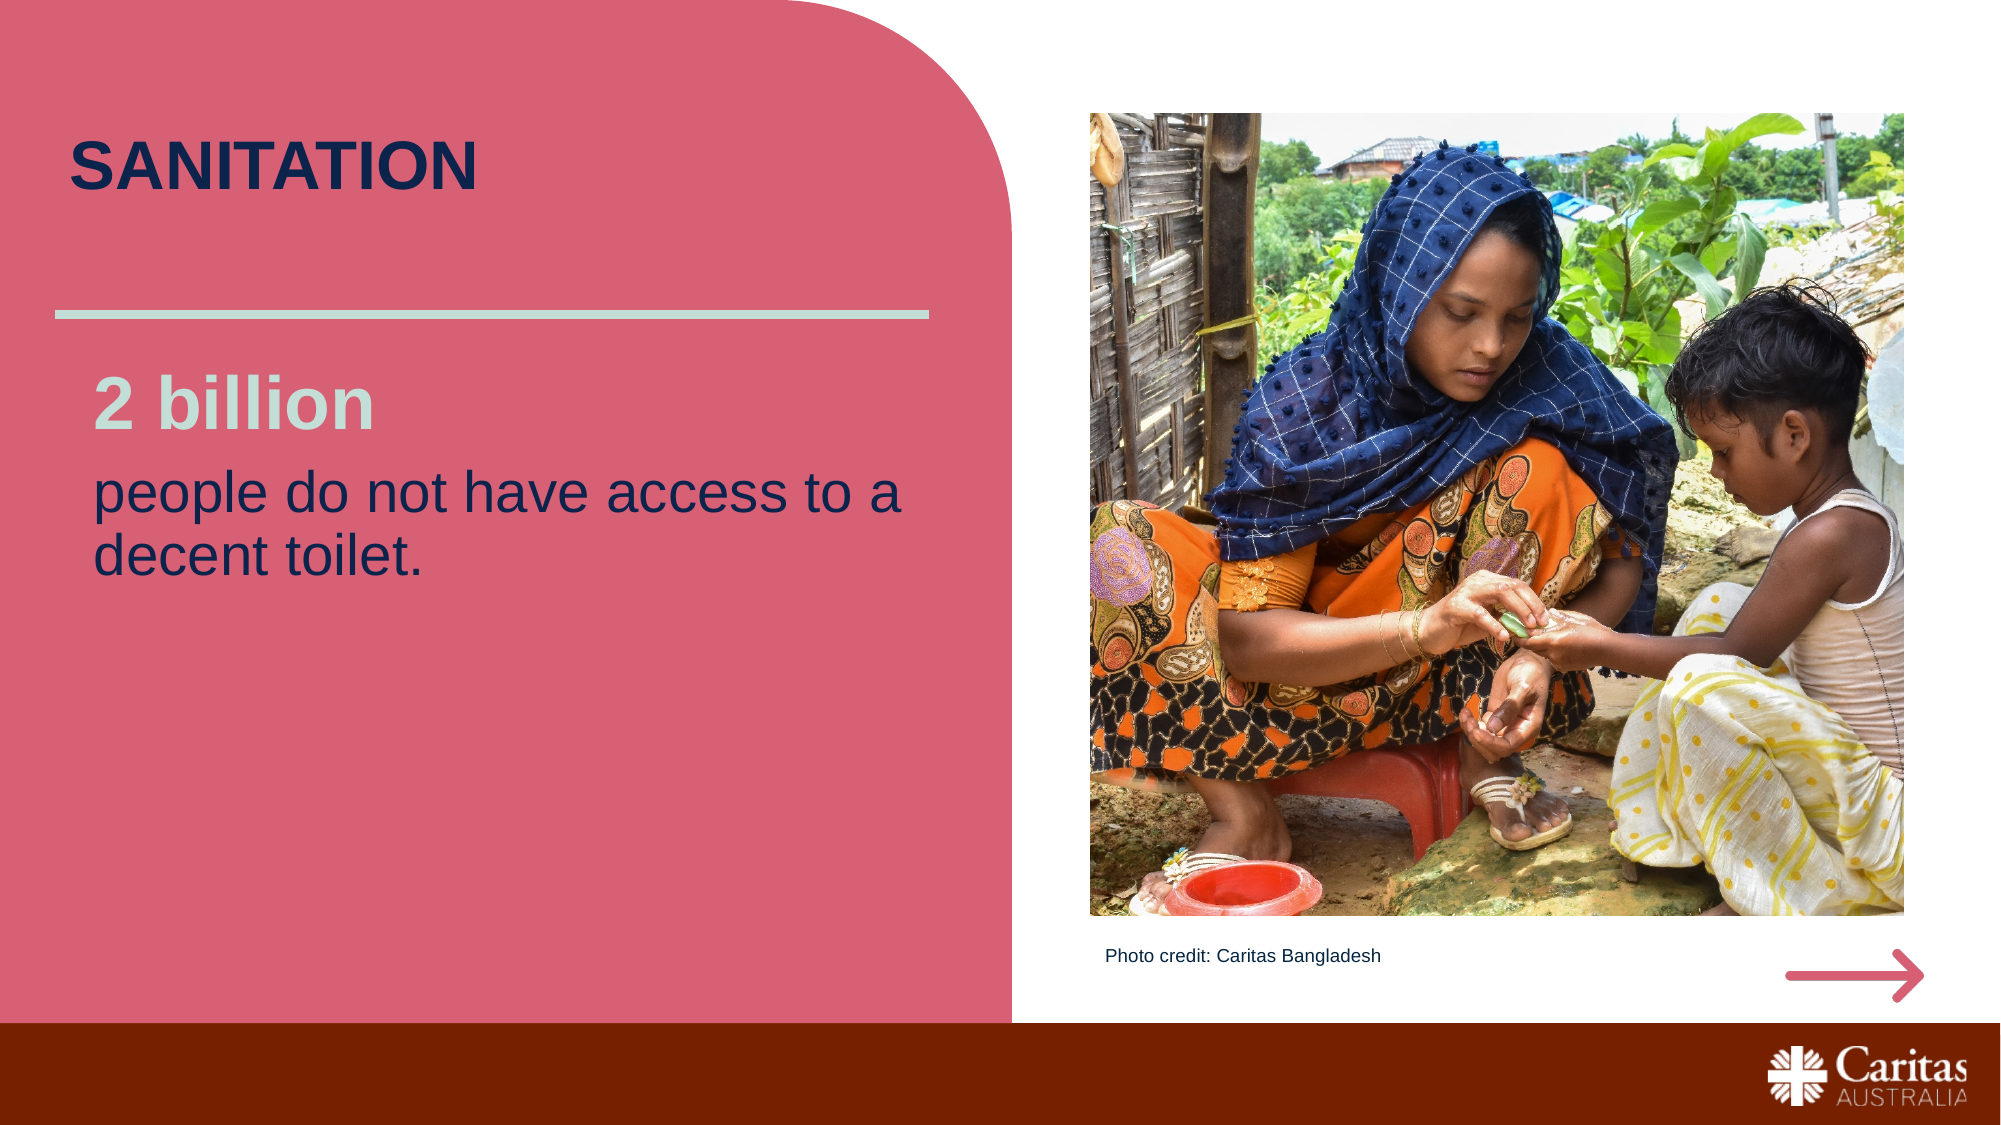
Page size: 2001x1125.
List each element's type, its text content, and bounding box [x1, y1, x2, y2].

title Sanitation [55, 113, 930, 272]
picture [1090, 113, 1930, 1051]
list 2 billion people do not have access to a decent toilet. [78, 357, 930, 976]
list Photo credit: Caritas Bangladesh [1090, 939, 1779, 976]
